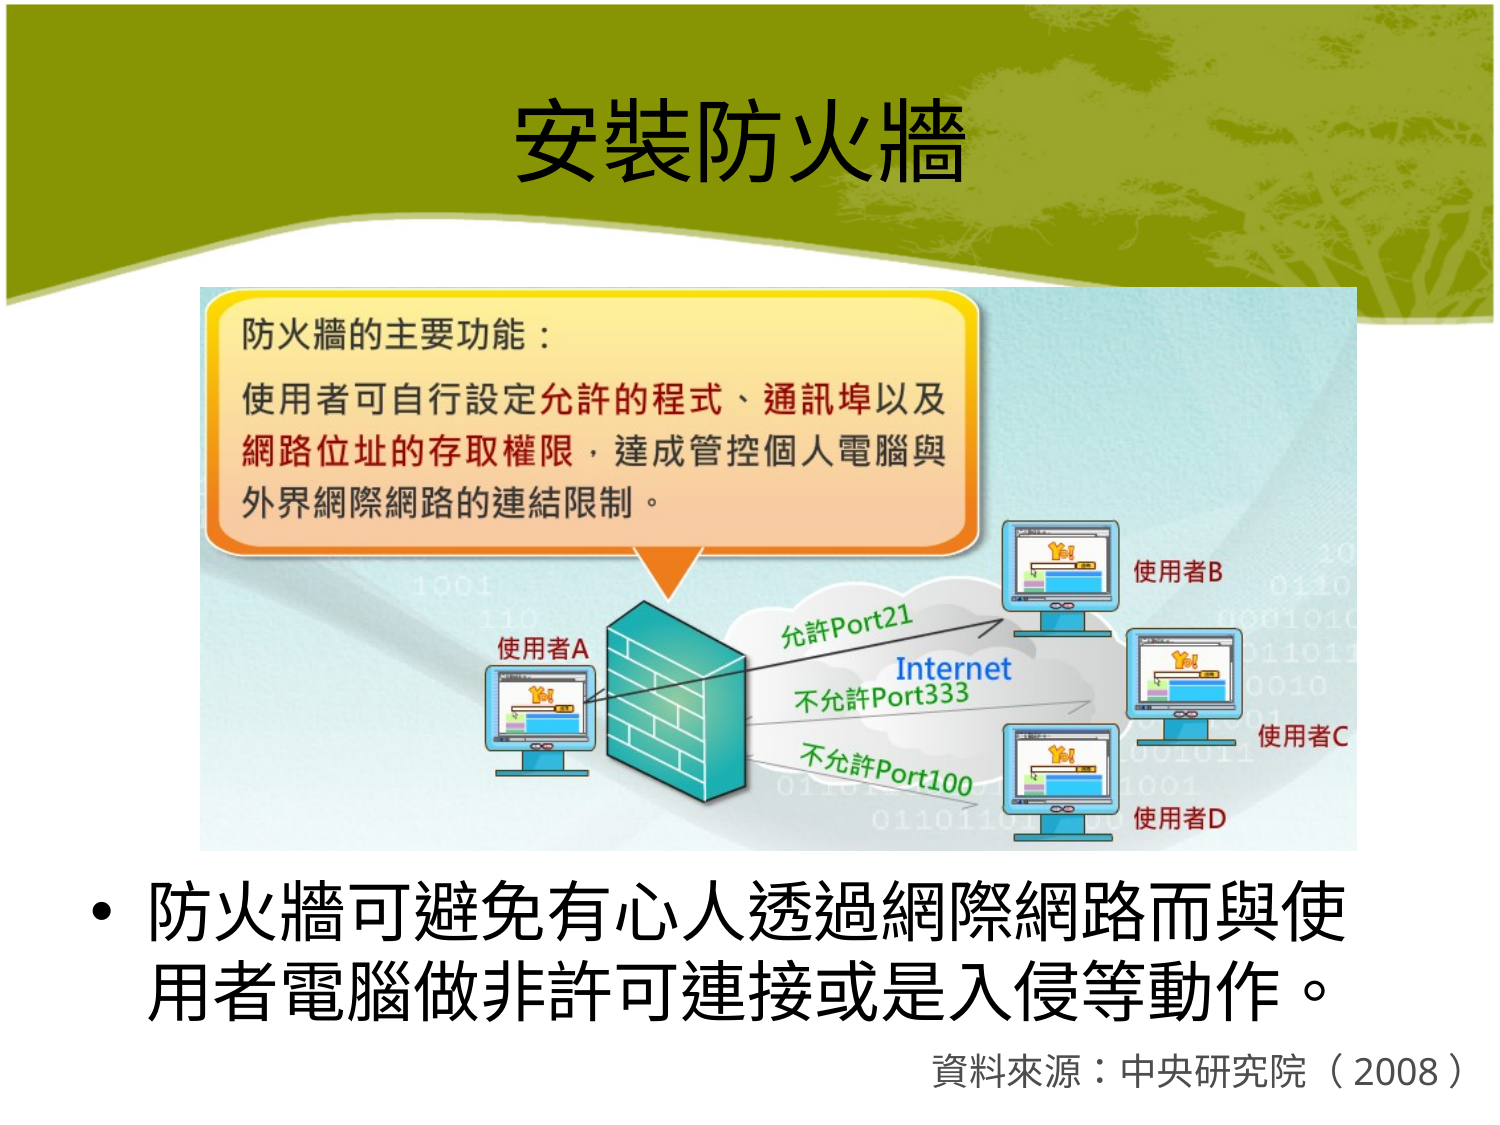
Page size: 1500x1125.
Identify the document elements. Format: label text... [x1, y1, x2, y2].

picture [0, 0, 1500, 1125]
list 防火牆可避免有心人透過網際網路而與使用者電腦做非許可連接或是入侵等動作。 [75, 862, 1425, 1043]
text_box 資料來源：中央研究院（2008） [917, 1040, 1500, 1100]
title 安裝防火牆 [75, 45, 1425, 233]
